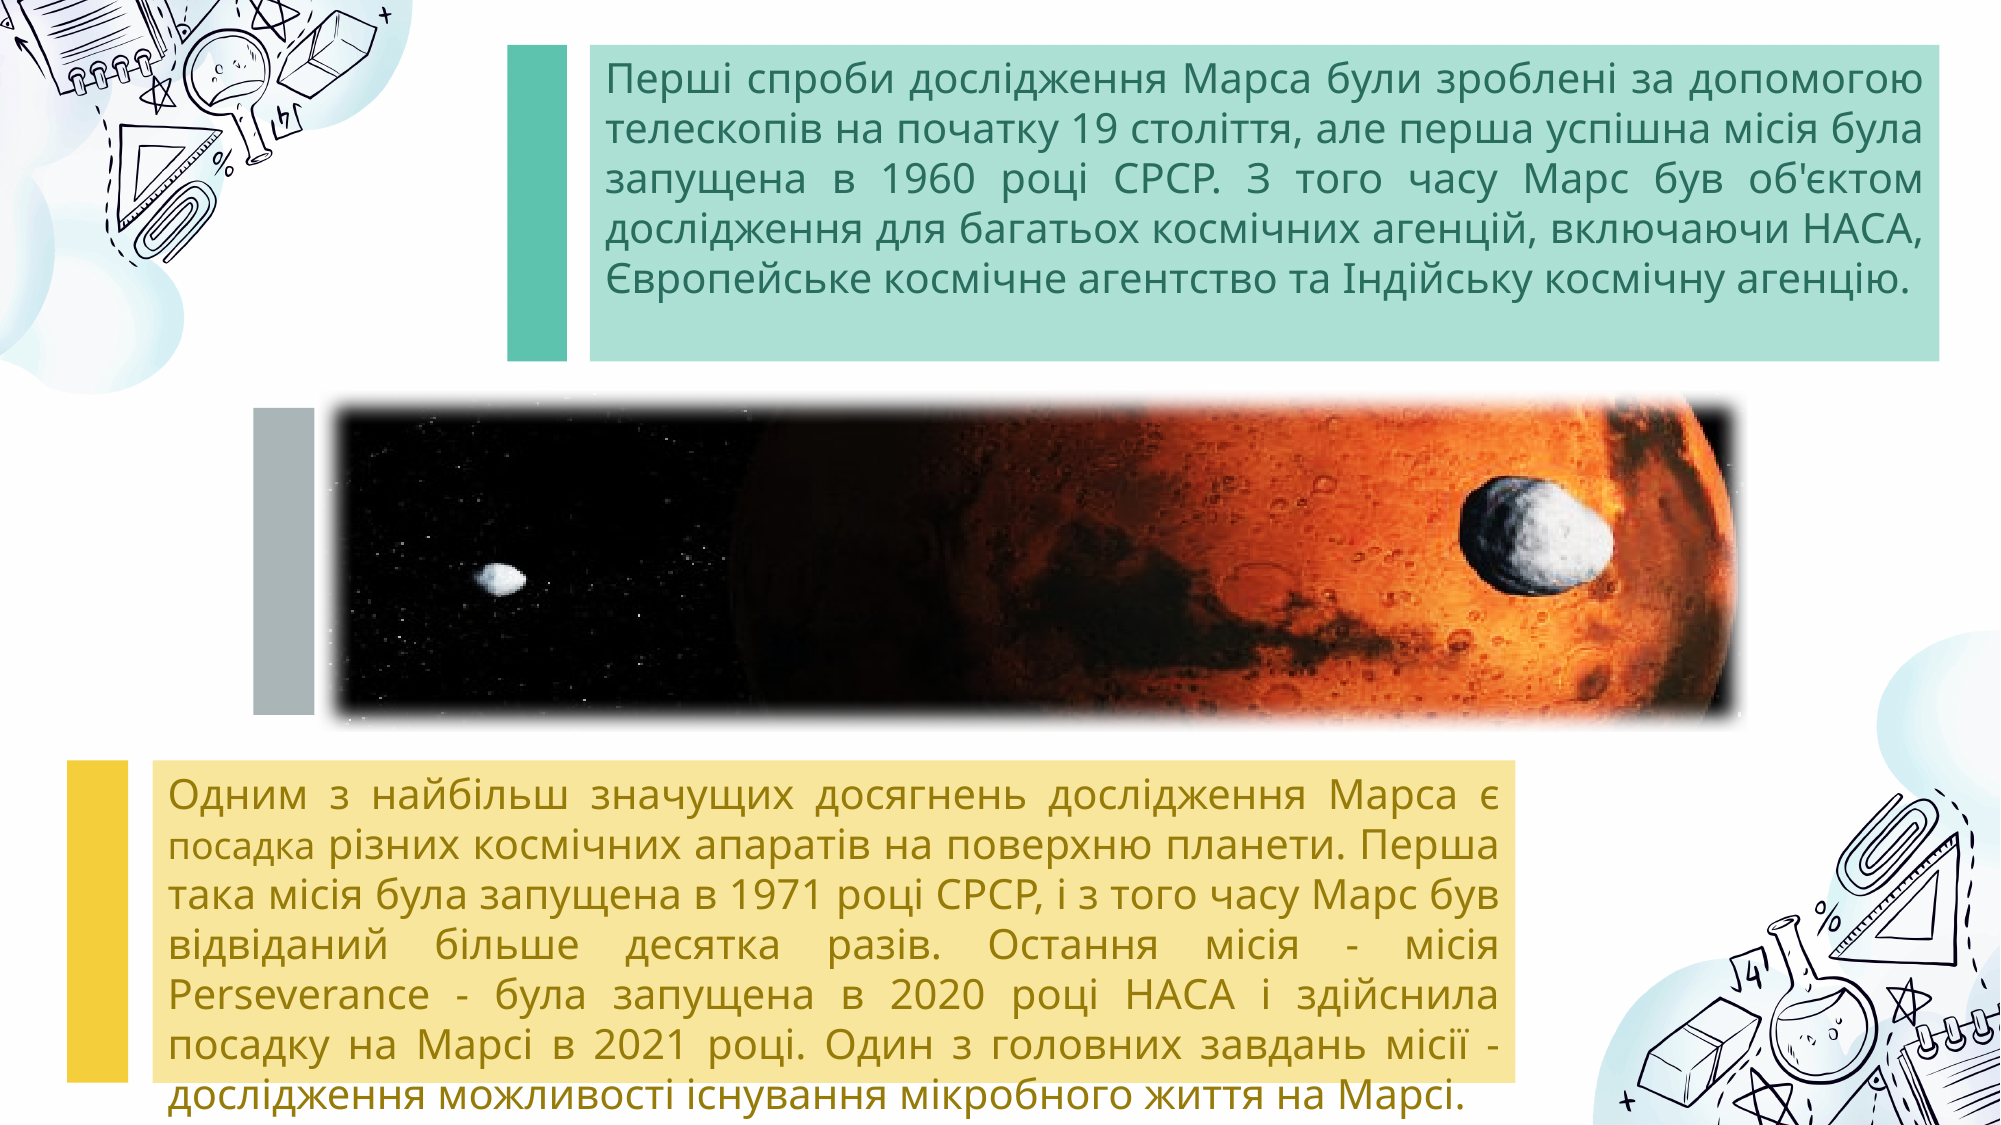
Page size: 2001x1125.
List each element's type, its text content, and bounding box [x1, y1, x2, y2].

text_box [507, 44, 567, 362]
picture [0, 0, 2000, 1125]
text_box Одним з найбільш значущих досягнень дослідження Марса є посадка різних космічних апаратів на поверхню планети. Перша така місія була запущена в 1971 році СРСР, і з того часу Марс був відвіданий більше десятка разів. Остання місія - місія Perseverance - була запущена в 2020 році НАСА і здійснила посадку на Марсі в 2021 році. Один з головних завдань місії - дослідження можливості існування мікробного життя на Марсі. [152, 760, 1516, 1083]
text_box Перші спроби дослідження Марса були зроблені за допомогою телескопів на початку 19 століття, але перша успішна місія була запущена в 1960 році СРСР. З того часу Марс був об'єктом дослідження для багатьох космічних агенцій, включаючи НАСА, Європейське космічне агентство та Індійську космічну агенцію. [589, 44, 1940, 362]
text_box [67, 760, 129, 1083]
text_box [253, 407, 315, 715]
